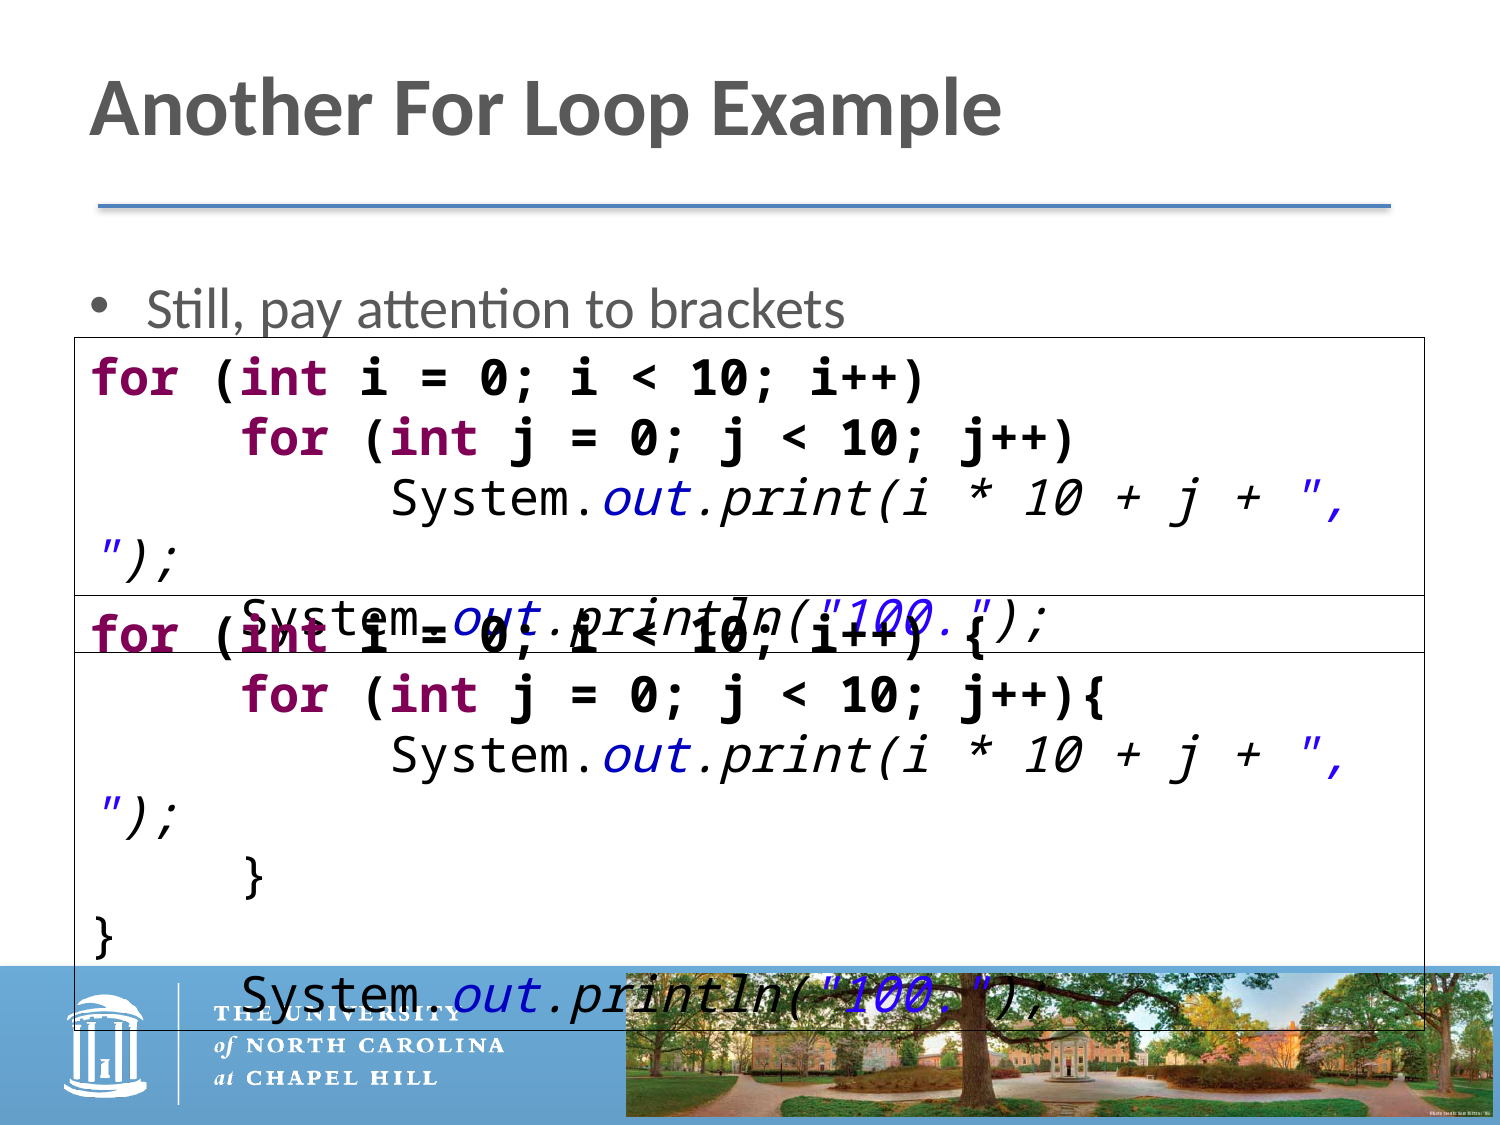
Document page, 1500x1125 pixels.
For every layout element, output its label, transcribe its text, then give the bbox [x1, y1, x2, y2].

title Another For Loop Example [75, 45, 1425, 233]
text_box for (int i = 0; i < 10; i++) { for (int j = 0; j < 10; j++){ System.out.print(i * 10 + j + ", "); } } System.out.println("100."); [74, 595, 1425, 1031]
picture [626, 973, 1493, 1117]
list Still, pay attention to brackets [75, 262, 1393, 337]
text_box for (int i = 0; i < 10; i++) for (int j = 0; j < 10; j++) System.out.print(i * 10 + j + ", "); System.out.println("100."); [74, 337, 1425, 595]
picture [64, 983, 504, 1105]
